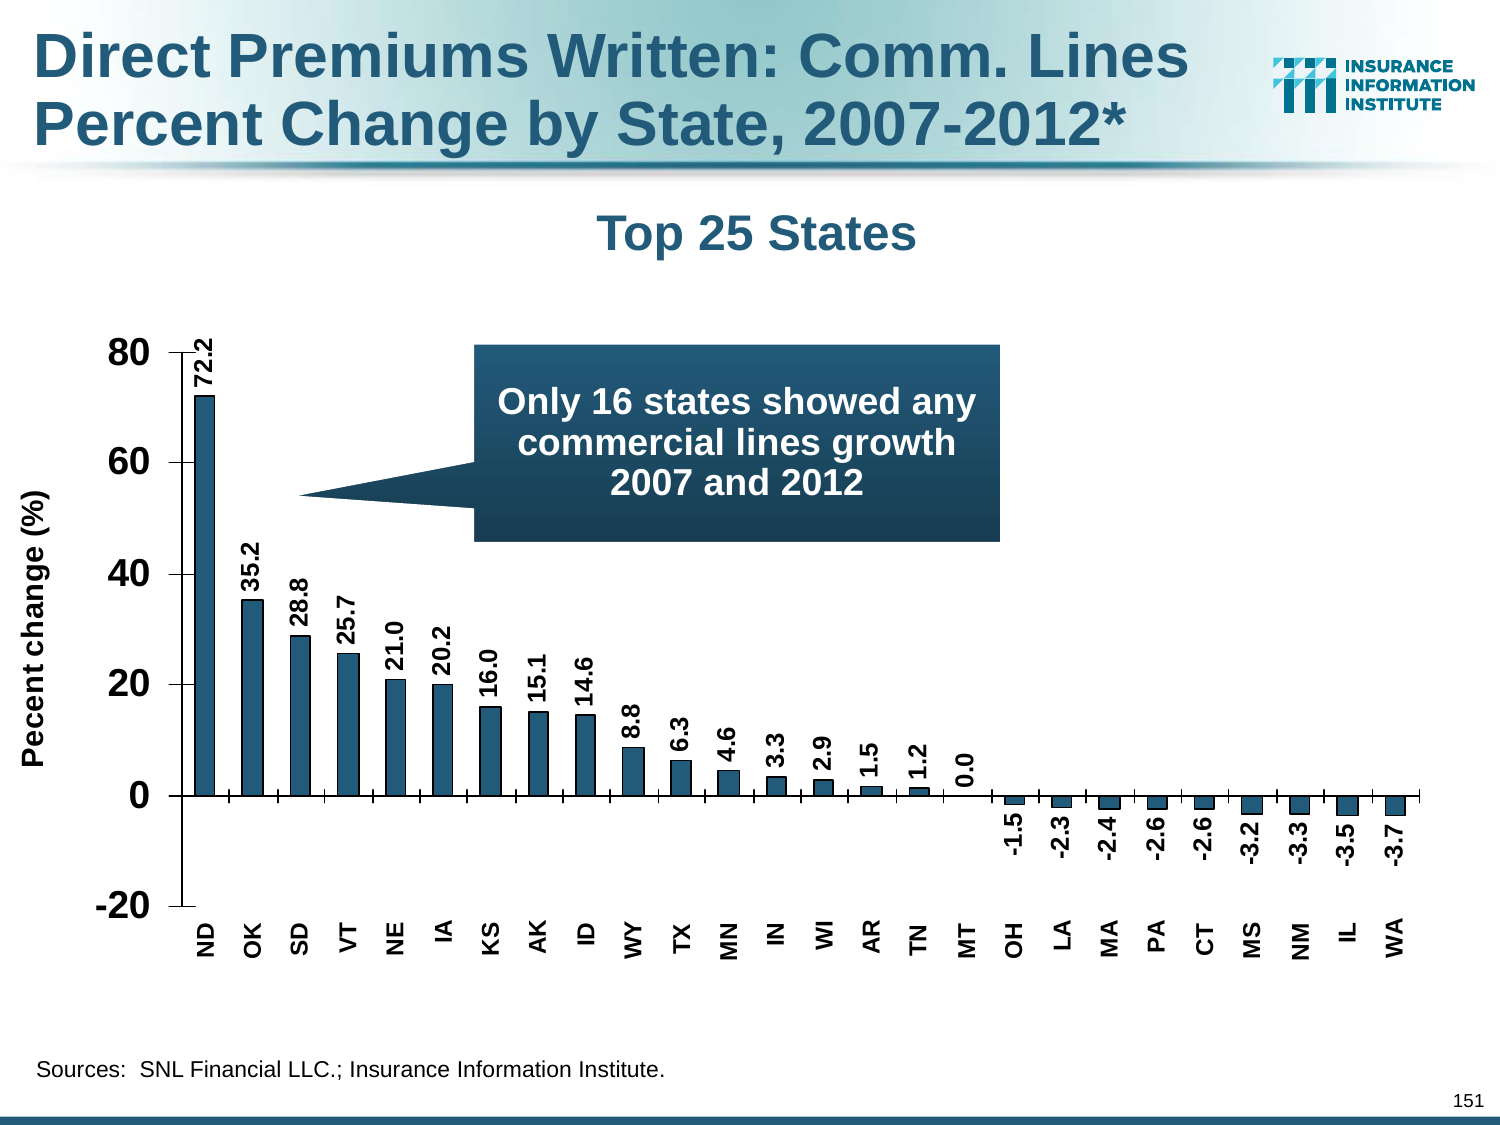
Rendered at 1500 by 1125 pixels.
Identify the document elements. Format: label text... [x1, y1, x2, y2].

text_box Top 25 States [57, 207, 1458, 262]
slide_number 151 [1410, 1091, 1485, 1112]
text_box Sources: SNL Financial LLC.; Insurance Information Institute. [20, 1055, 1500, 1090]
title Direct Premiums Written: Comm. Lines Percent Change by State, 2007-2012* [18, 0, 1282, 167]
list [0, 274, 1499, 1049]
picture [0, 0, 1500, 189]
